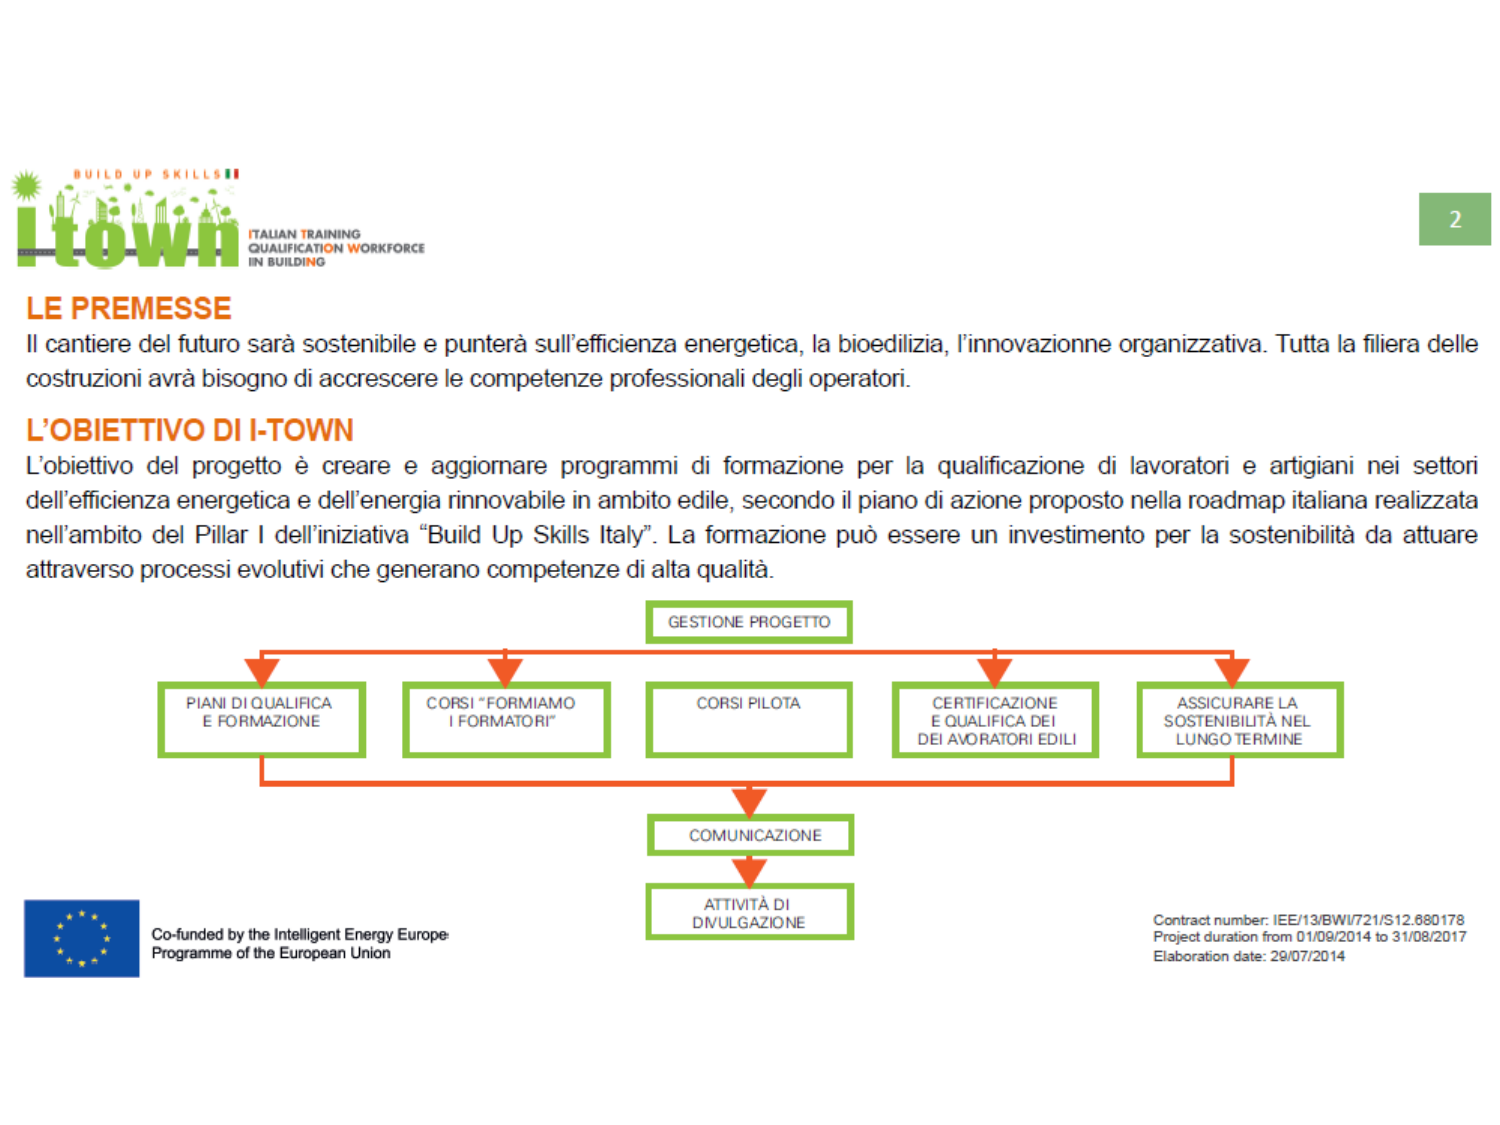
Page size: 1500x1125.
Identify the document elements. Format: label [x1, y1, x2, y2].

picture [3, 148, 1496, 987]
